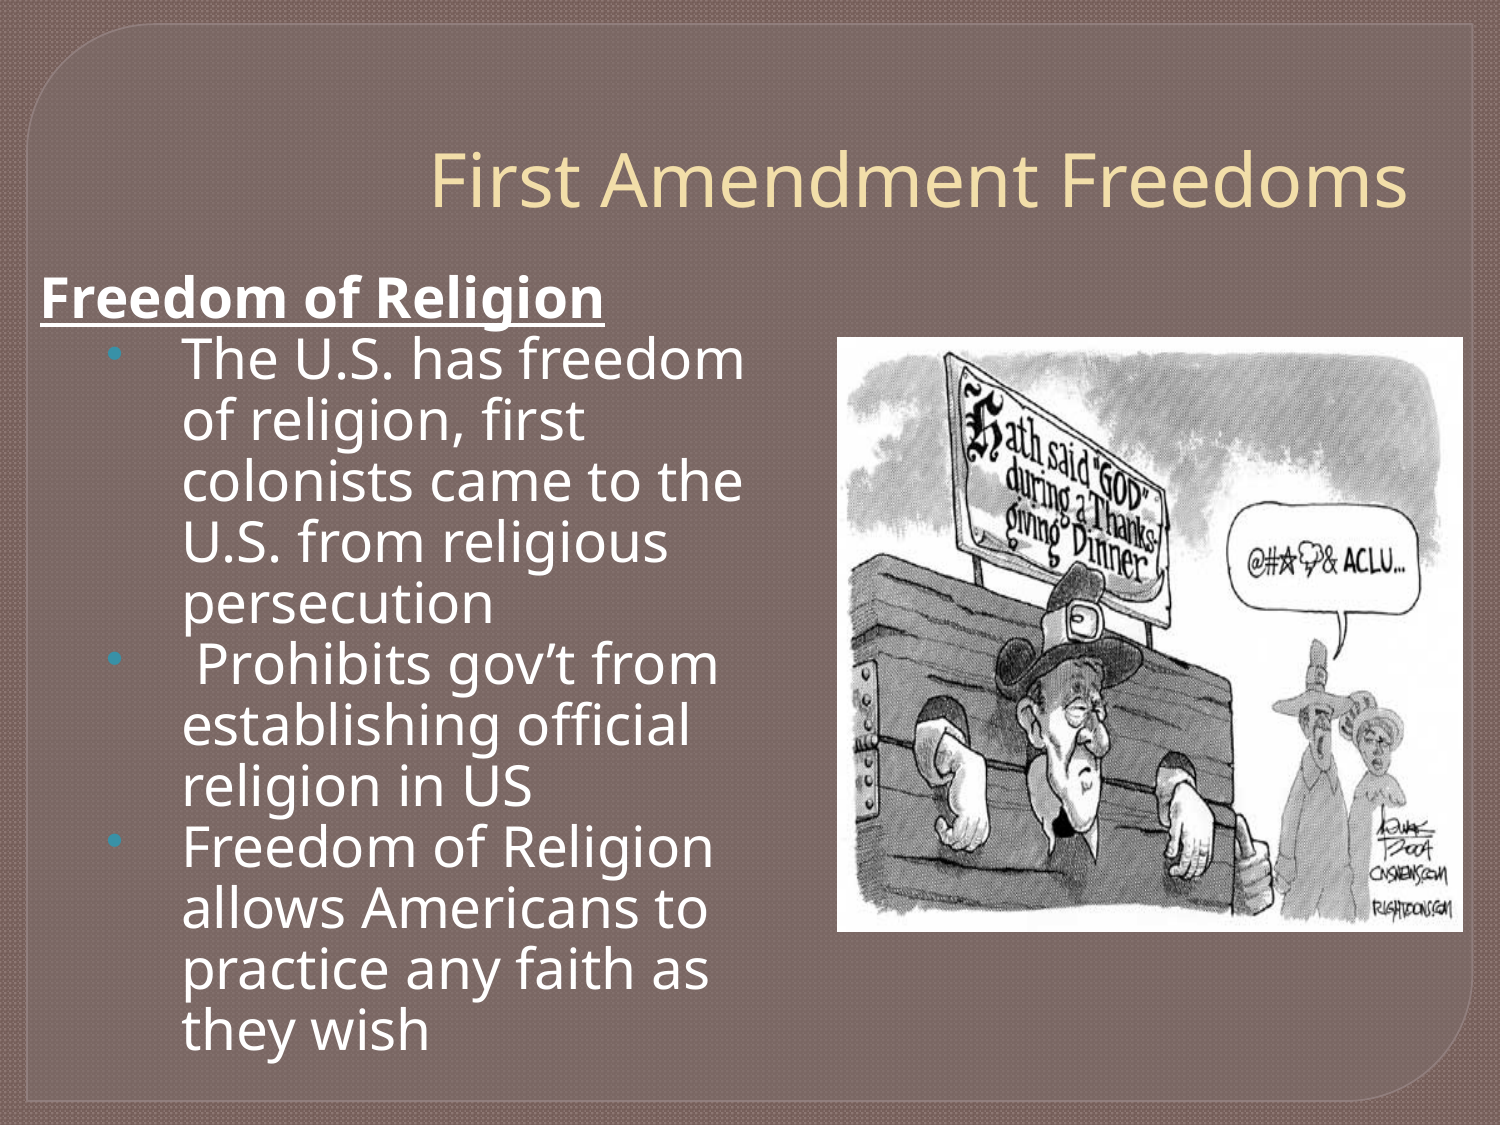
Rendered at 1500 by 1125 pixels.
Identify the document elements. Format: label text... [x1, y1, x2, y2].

list Freedom of Religion The U.S. has freedom of religion, first colonists came to the U.S. from religious persecution Prohibits gov’t from establishing official religion in US Freedom of Religion allows Americans to practice any faith as they wish [24, 262, 826, 1076]
picture [837, 337, 1463, 932]
title First Amendment Freedoms [75, 125, 1425, 233]
